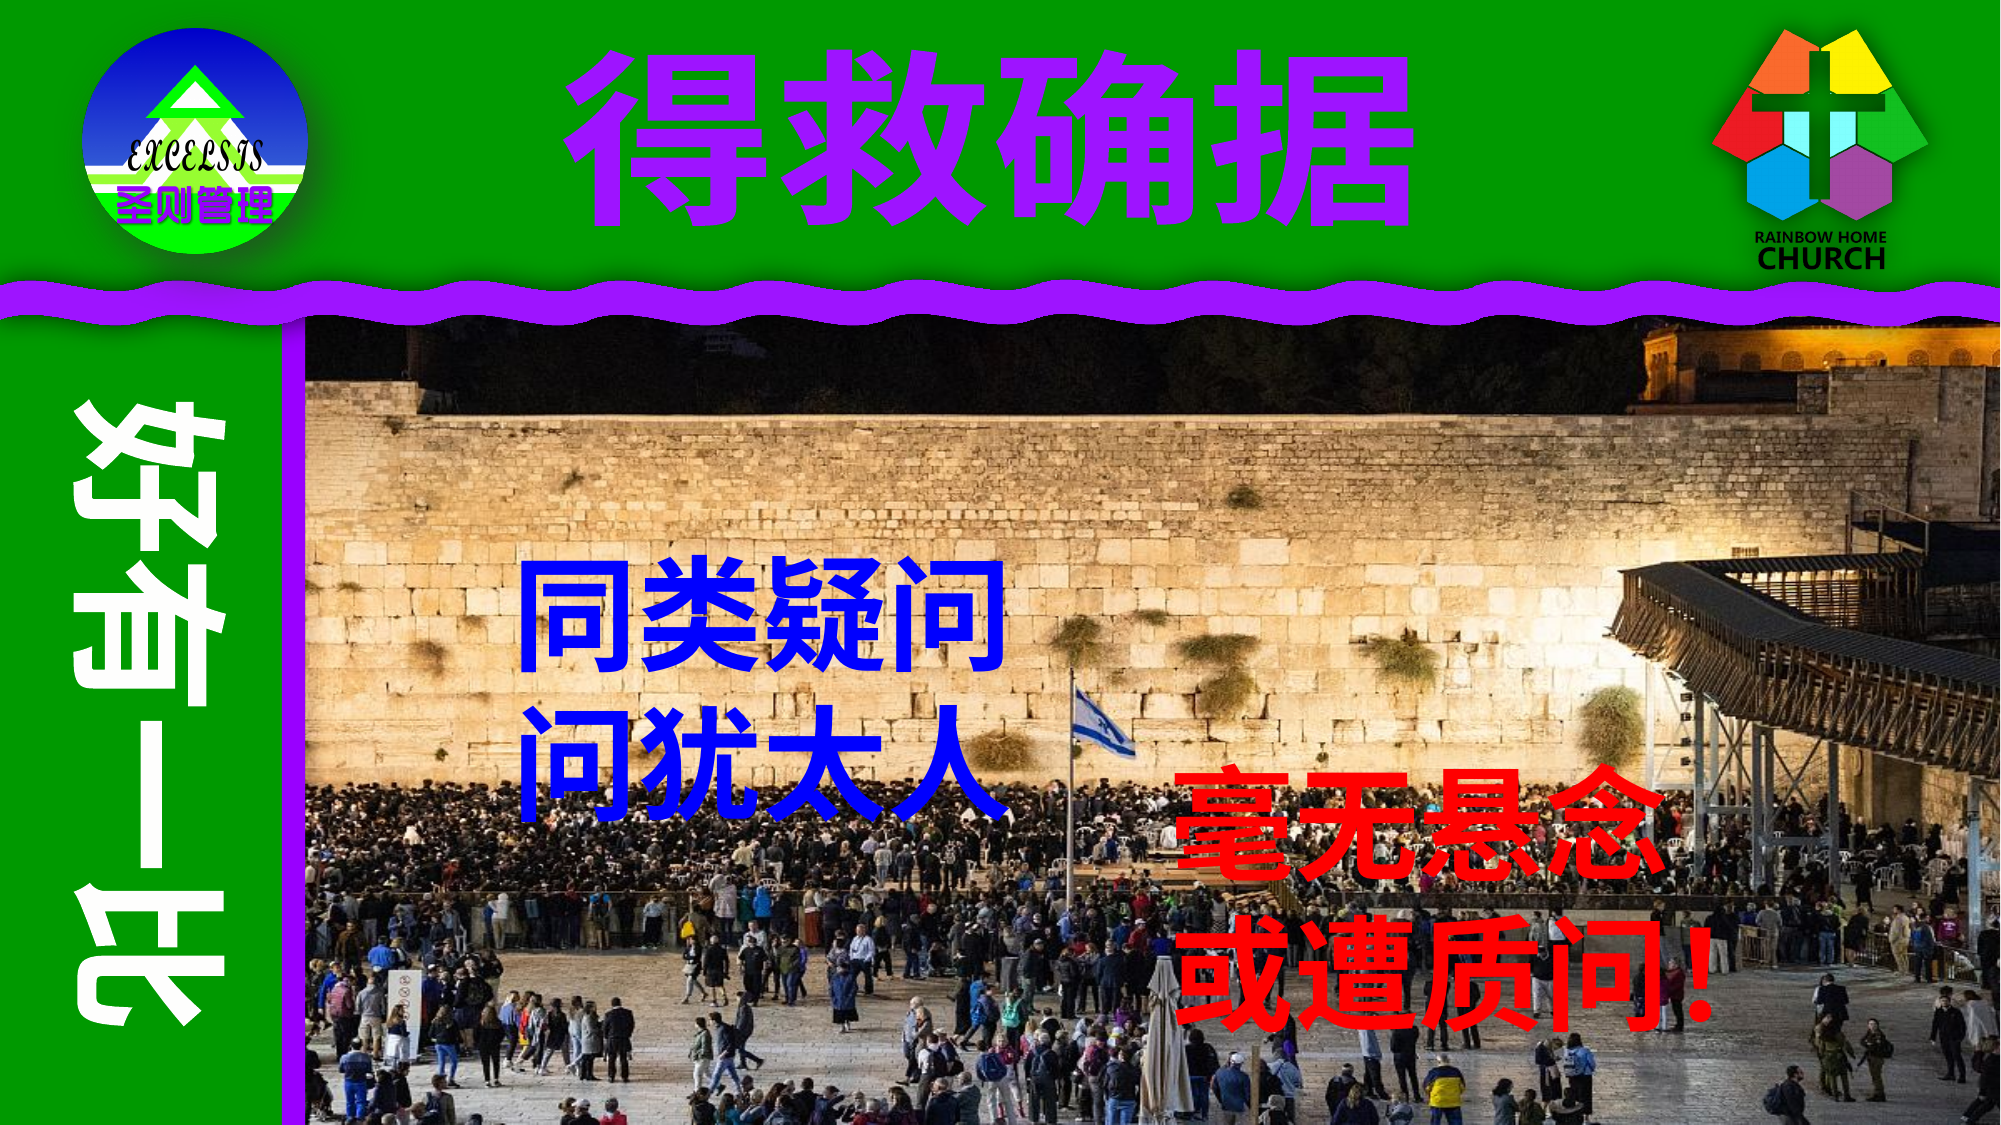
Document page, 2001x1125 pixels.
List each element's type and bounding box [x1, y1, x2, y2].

text_box [0, 0, 2000, 1125]
